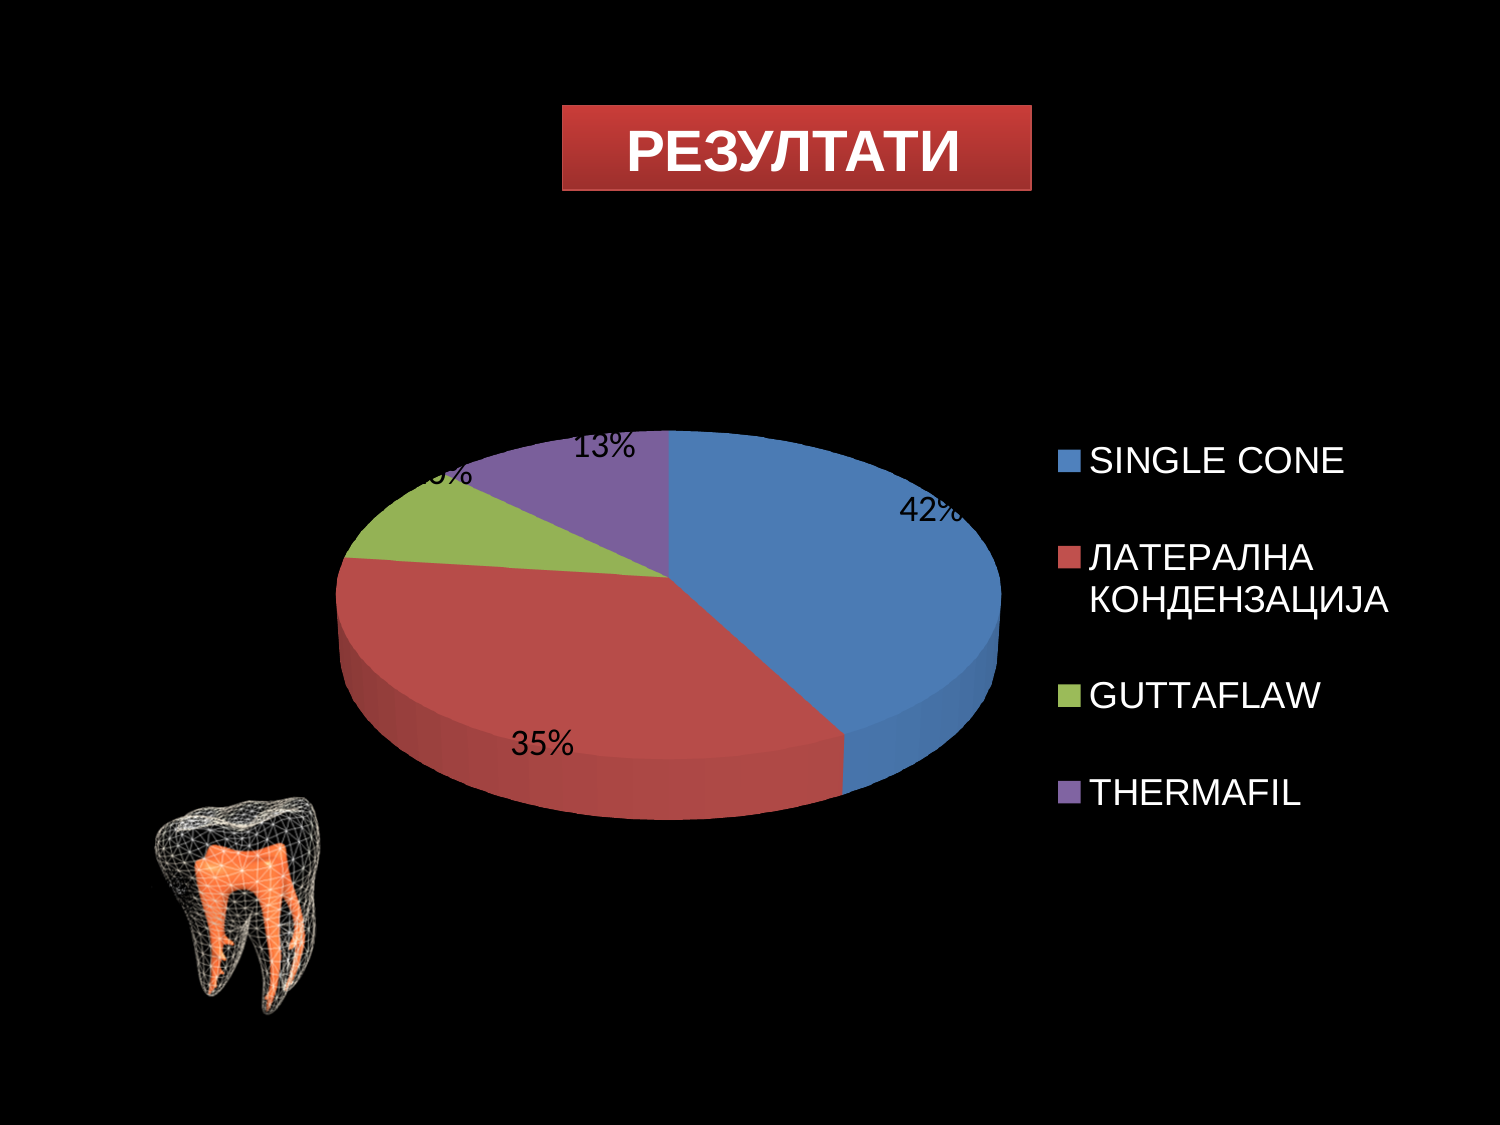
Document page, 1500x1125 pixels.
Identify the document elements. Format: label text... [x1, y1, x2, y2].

picture [111, 763, 384, 1035]
text_box РEЗУЛТАТИ [562, 105, 1032, 191]
chart [249, 228, 1430, 897]
